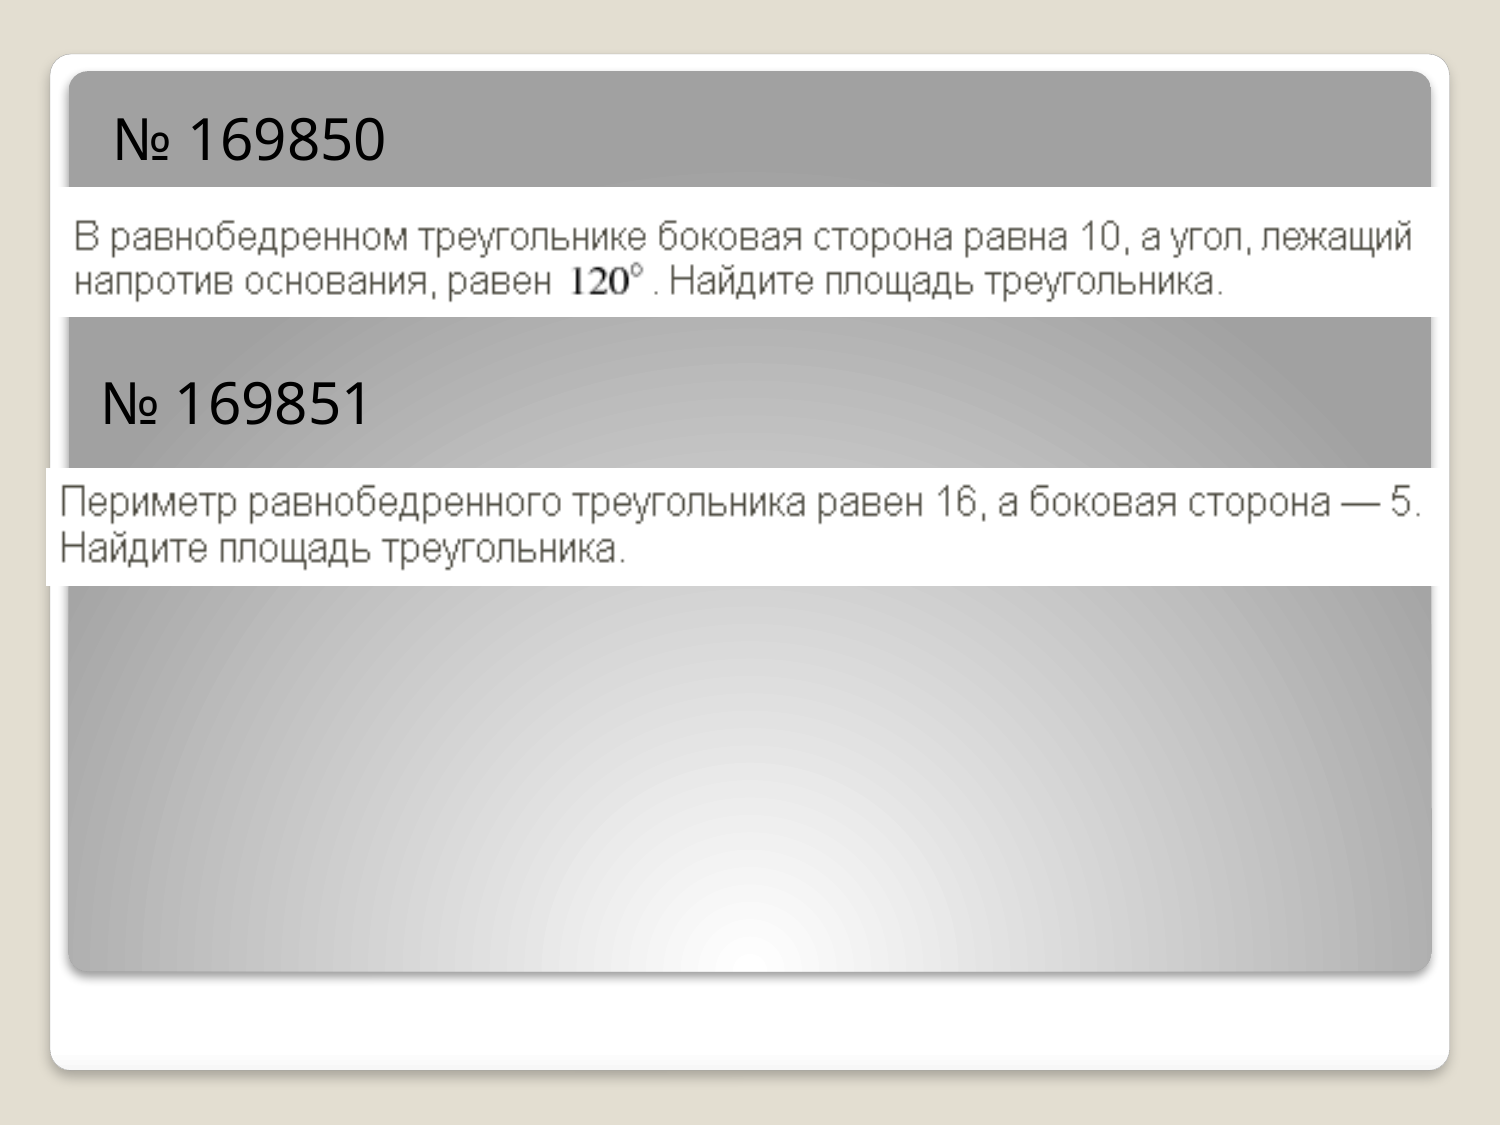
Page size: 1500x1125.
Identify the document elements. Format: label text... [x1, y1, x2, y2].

picture [58, 187, 1442, 317]
list № 169850 [82, 86, 1425, 185]
text_box № 169851 [70, 351, 1413, 449]
picture [46, 468, 1442, 587]
